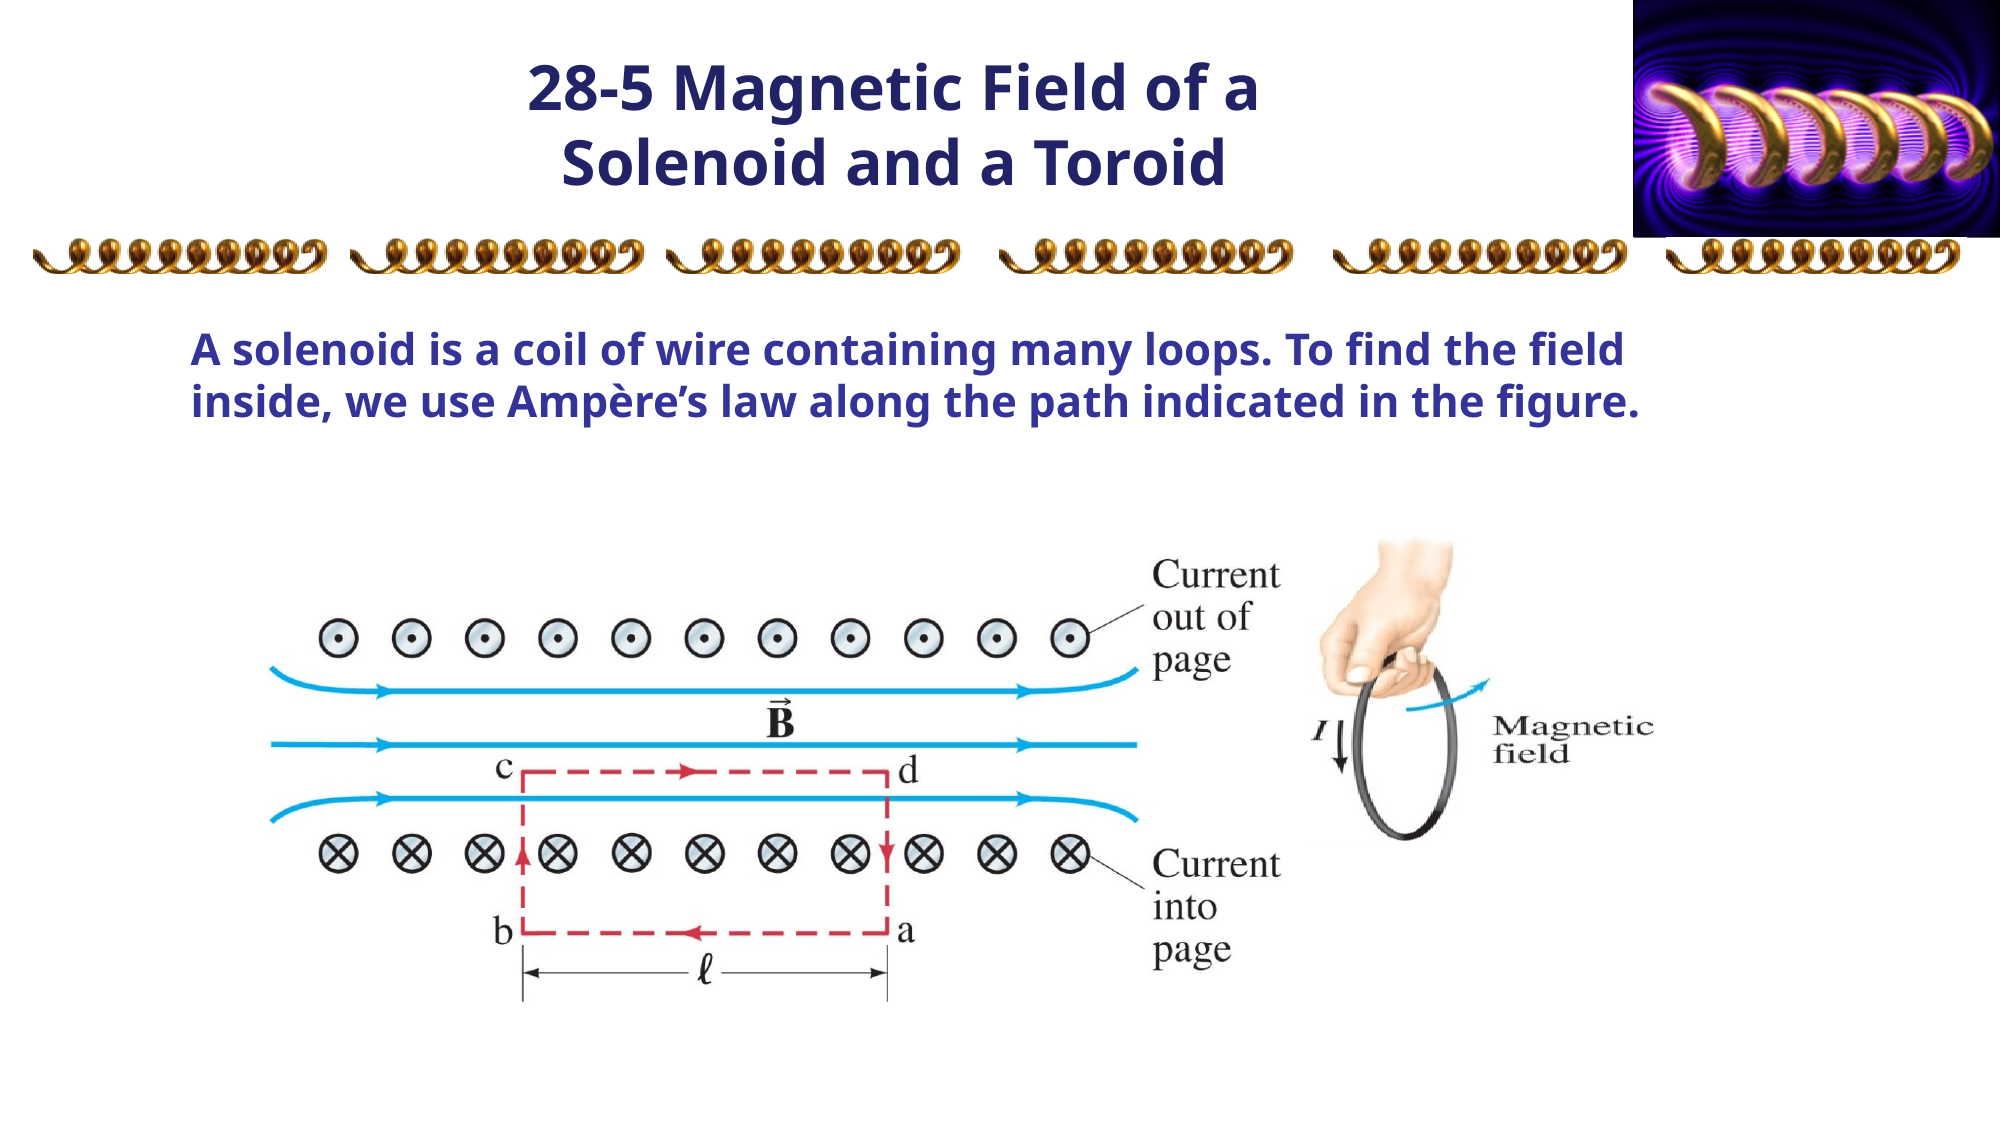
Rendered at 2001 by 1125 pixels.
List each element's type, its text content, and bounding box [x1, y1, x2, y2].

picture [33, 237, 334, 274]
picture [266, 555, 1284, 1005]
picture [350, 237, 650, 274]
picture [1333, 0, 2000, 274]
title 28-5 Magnetic Field of a Solenoid and a Toroid [440, 52, 1350, 194]
picture [666, 237, 967, 274]
picture [999, 237, 1300, 274]
picture [1309, 534, 1656, 841]
text_box A solenoid is a coil of wire containing many loops. To find the field inside, we use Ampère’s law along the path indicated in the figure. [175, 314, 1761, 434]
